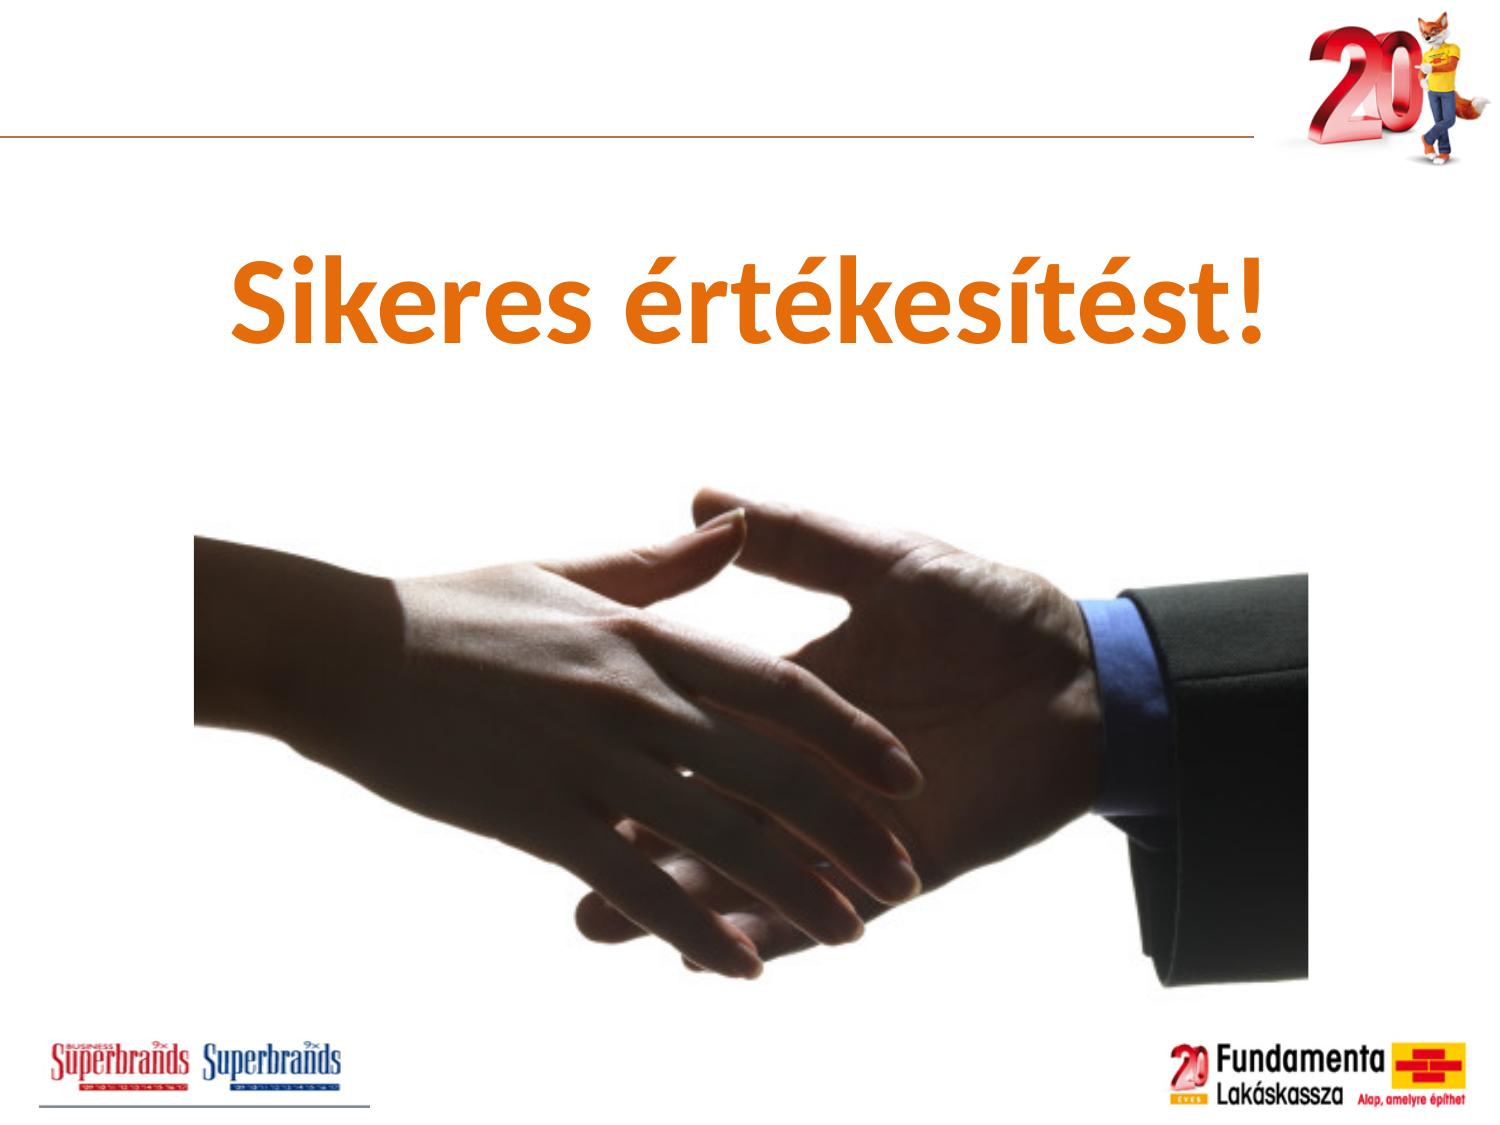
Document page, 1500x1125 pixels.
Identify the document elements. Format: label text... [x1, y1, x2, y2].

picture [38, 374, 1475, 1120]
text_box Sikeres értékesítést! [77, 210, 1425, 376]
picture [1254, 0, 1500, 189]
